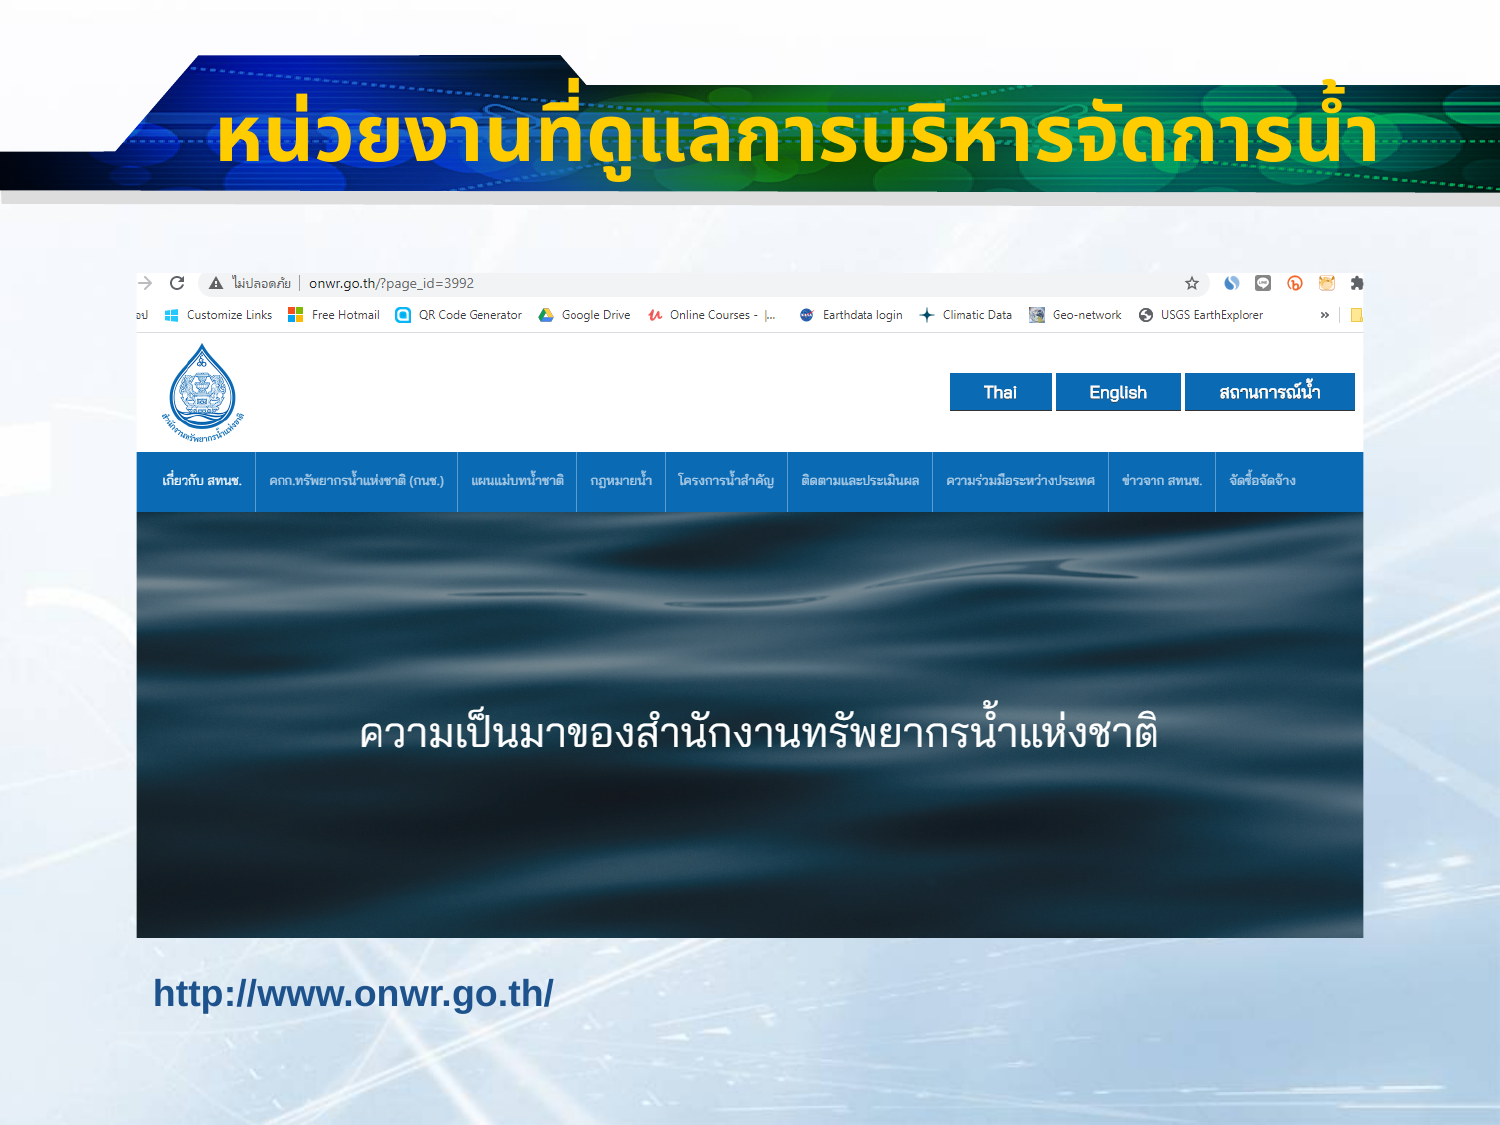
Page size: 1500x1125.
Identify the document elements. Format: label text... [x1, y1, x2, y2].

text_box หน่วยงานที่ดูแลการบริหารจัดการน้ำ [199, 74, 1412, 185]
picture [0, 0, 1500, 1125]
text_box http://www.onwr.go.th/ [138, 961, 570, 1021]
